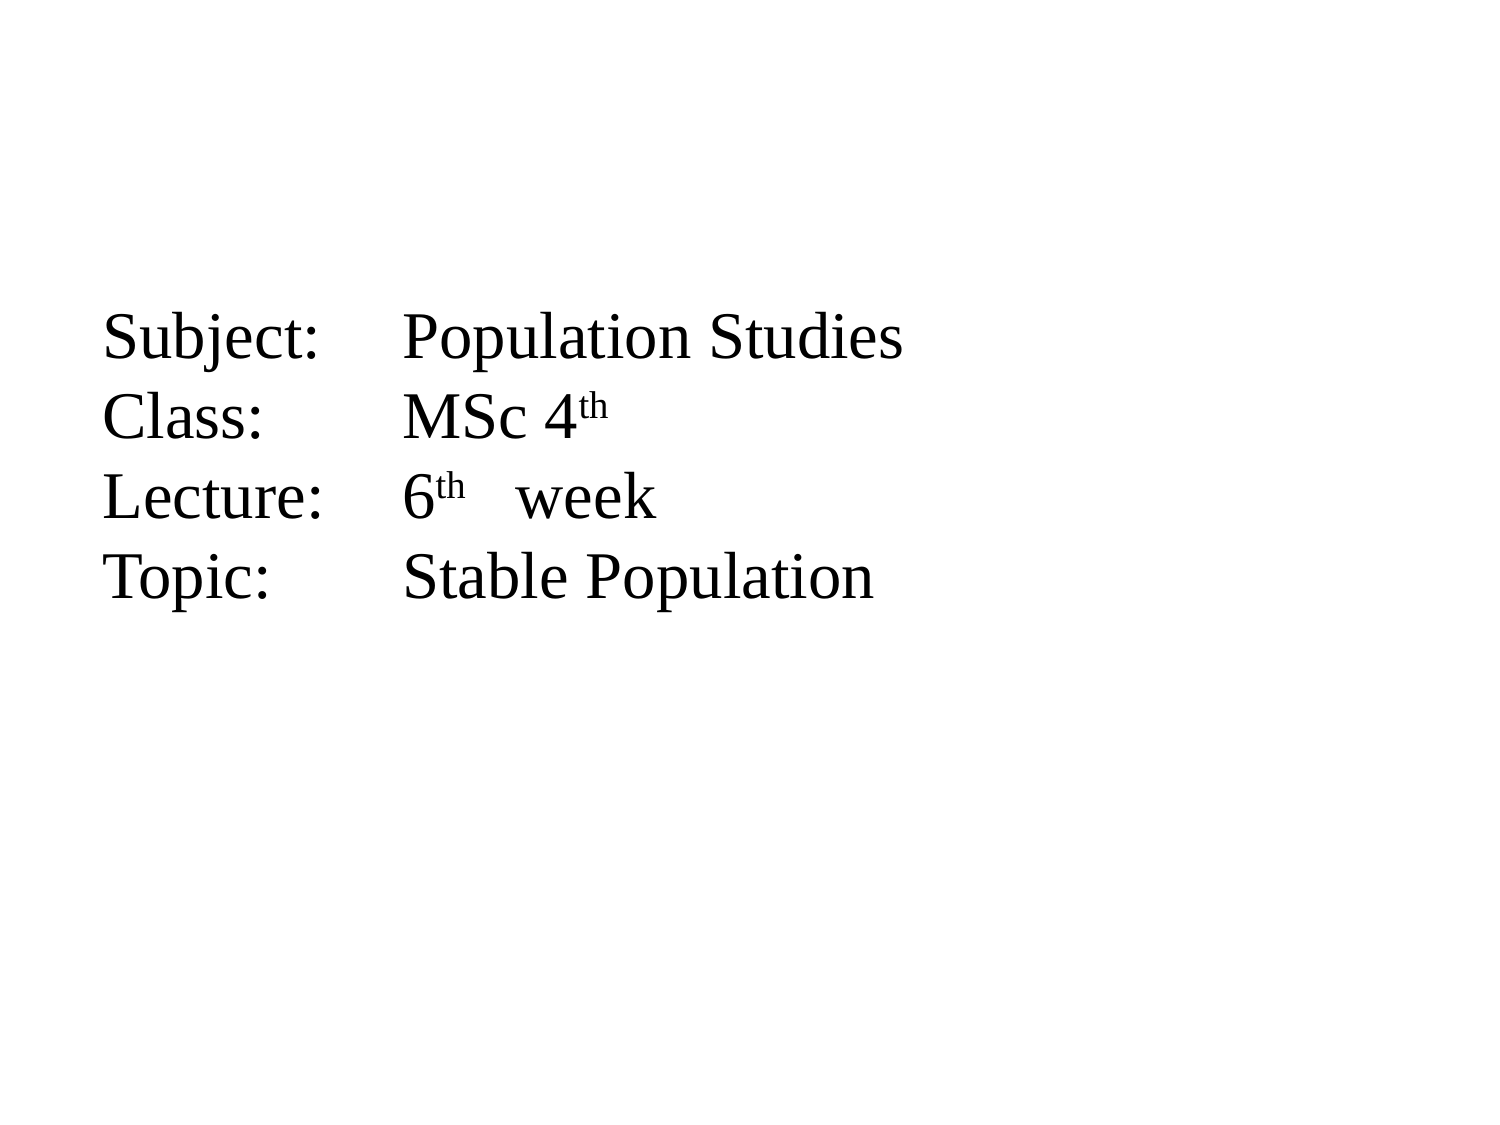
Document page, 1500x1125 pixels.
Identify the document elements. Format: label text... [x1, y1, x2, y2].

text_box Subject: Population Studies Class: MSc 4th Lecture: 6th week Topic: Stable Population [87, 284, 1450, 699]
